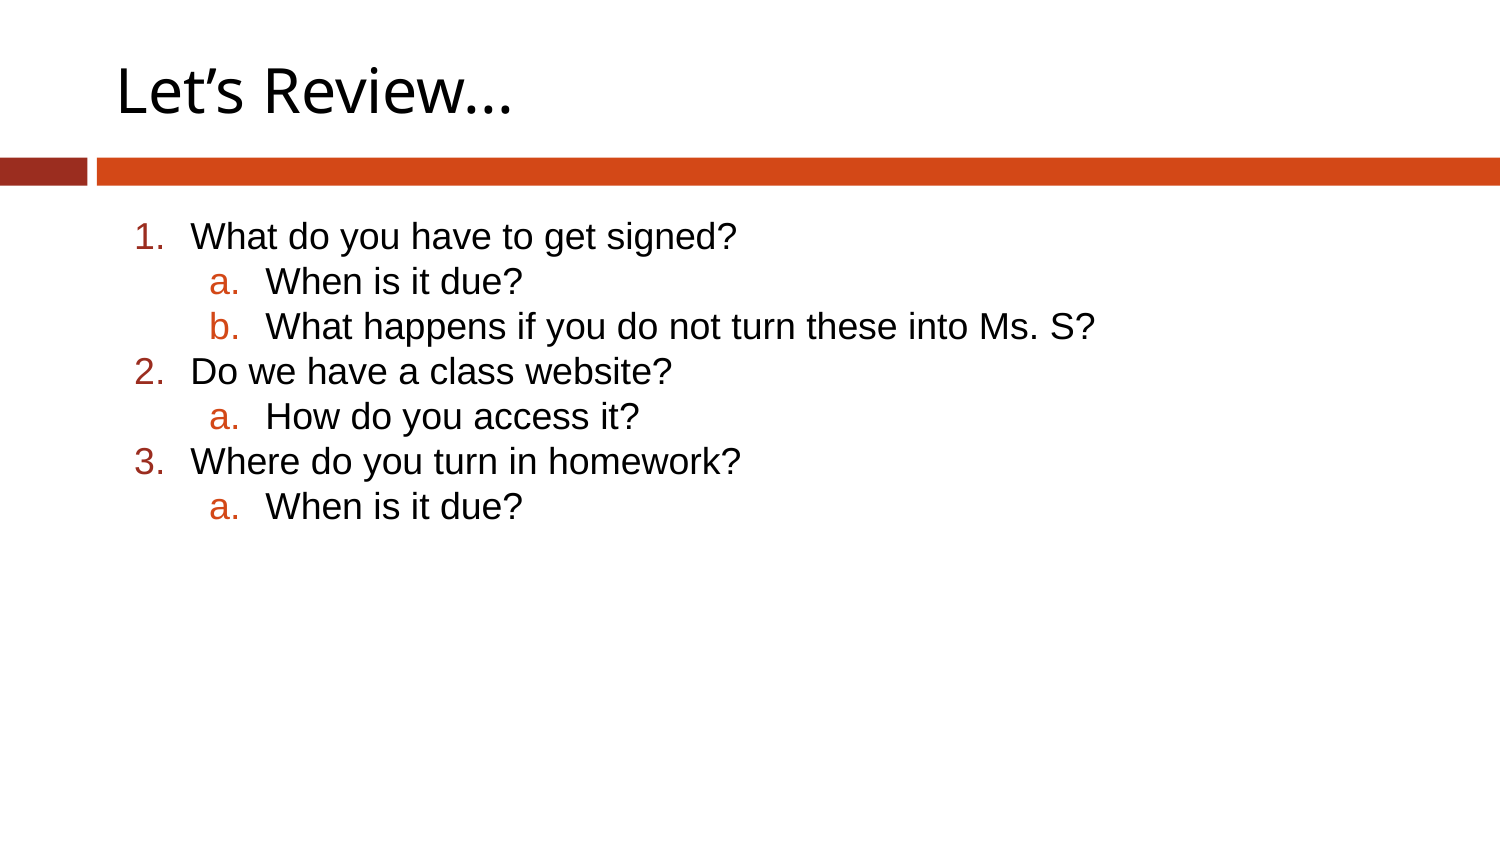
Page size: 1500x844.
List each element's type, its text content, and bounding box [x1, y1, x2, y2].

title Let’s Review... [100, 28, 1438, 150]
list What do you have to get signed? When is it due? What happens if you do not turn these into Ms. S? Do we have a class website? How do you access it? Where do you turn in homework? When is it due? [100, 196, 1438, 751]
